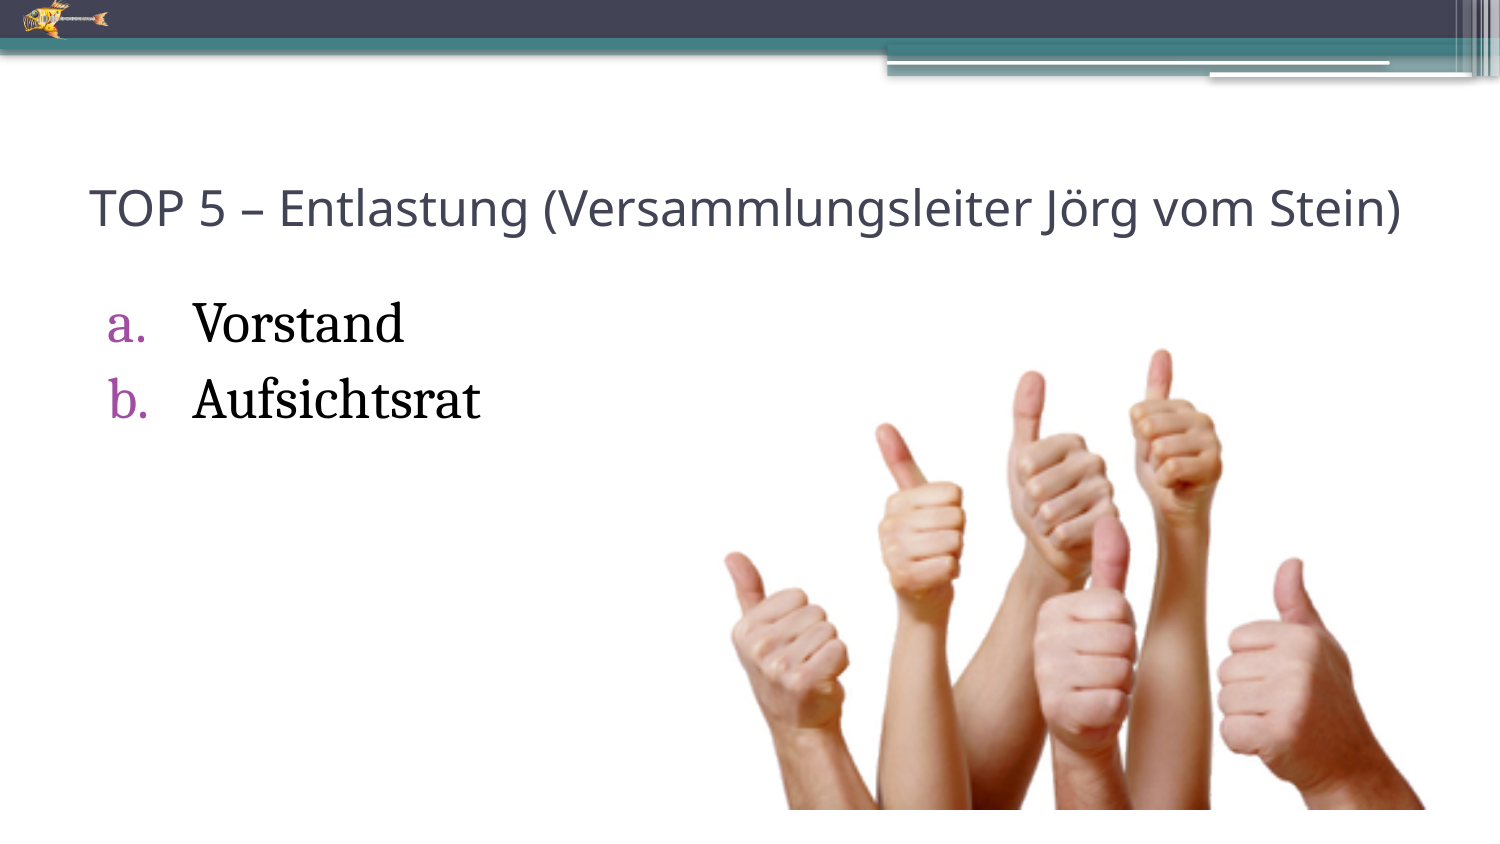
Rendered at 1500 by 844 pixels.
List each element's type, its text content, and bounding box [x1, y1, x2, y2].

list Vorstand Aufsichtsrat [75, 276, 1425, 809]
title TOP 5 – Entlastung (Versammlungsleiter Jörg vom Stein) [75, 140, 1425, 272]
picture [655, 291, 1437, 810]
picture [17, 0, 116, 46]
